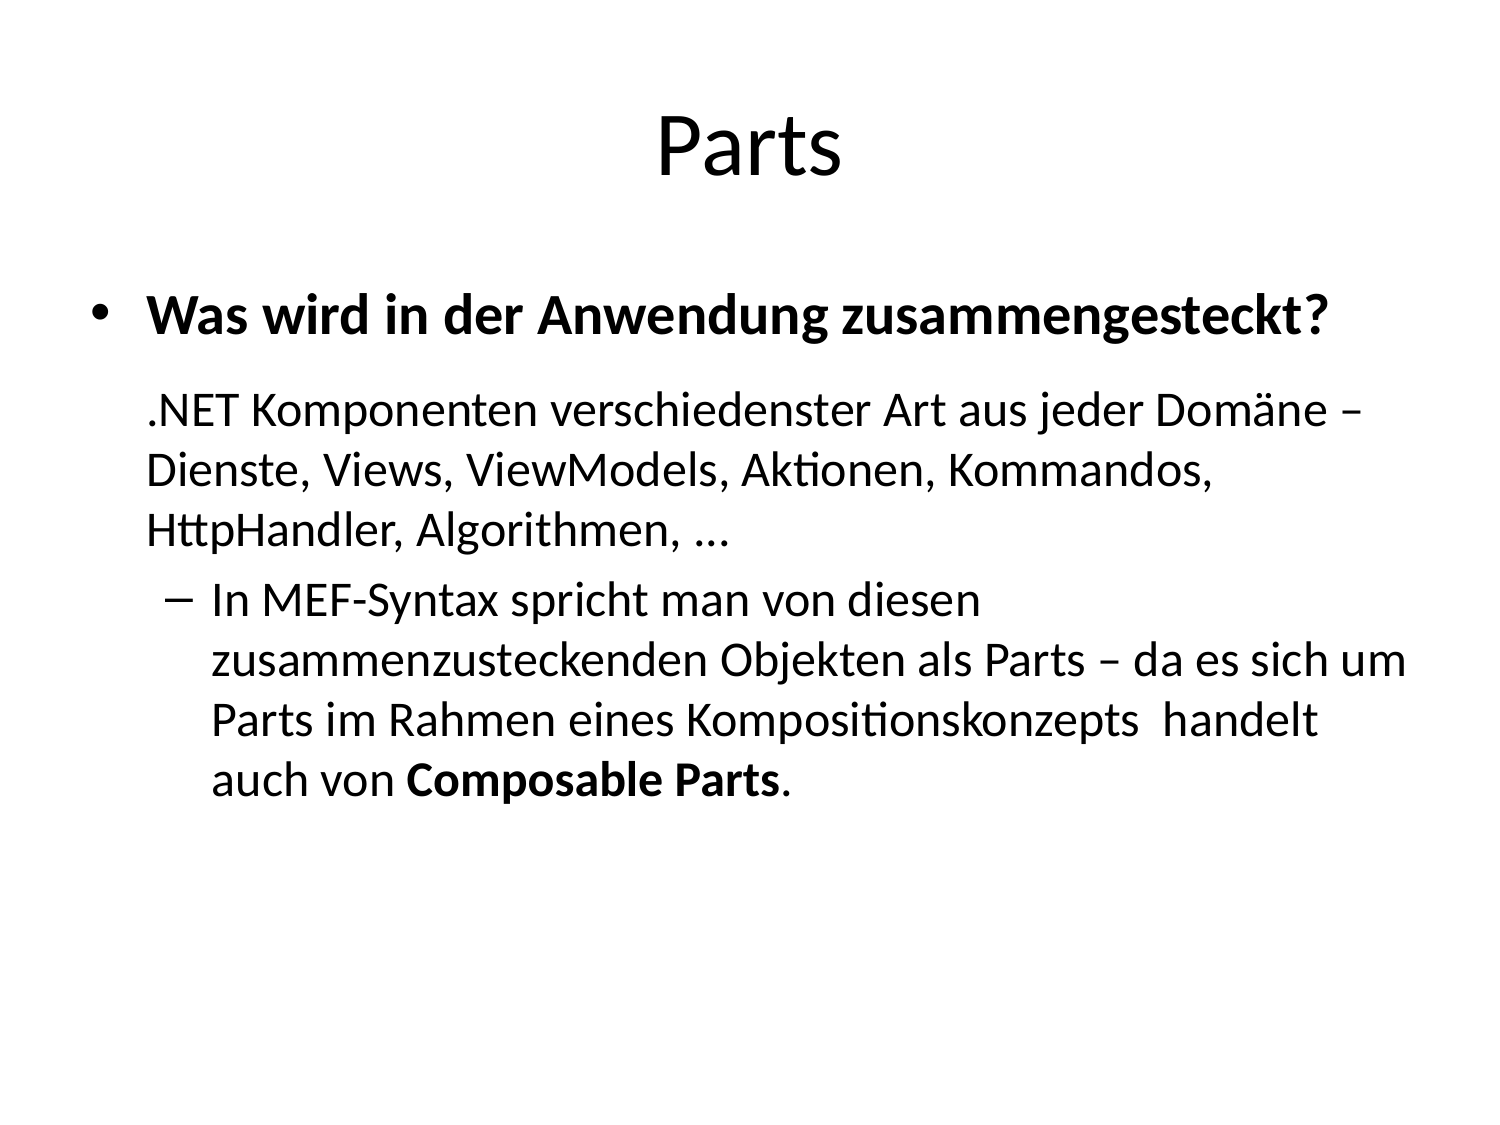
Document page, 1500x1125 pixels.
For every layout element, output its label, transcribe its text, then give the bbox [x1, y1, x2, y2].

title Parts [75, 45, 1425, 233]
list Was wird in der Anwendung zusammengesteckt? .NET Komponenten verschiedenster Art aus jeder Domäne – Dienste, Views, ViewModels, Aktionen, Kommandos, HttpHandler, Algorithmen, ... In MEF-Syntax spricht man von diesen zusammenzusteckenden Objekten als Parts – da es sich um Parts im Rahmen eines Kompositionskonzepts handelt auch von Composable Parts. [75, 268, 1425, 1012]
